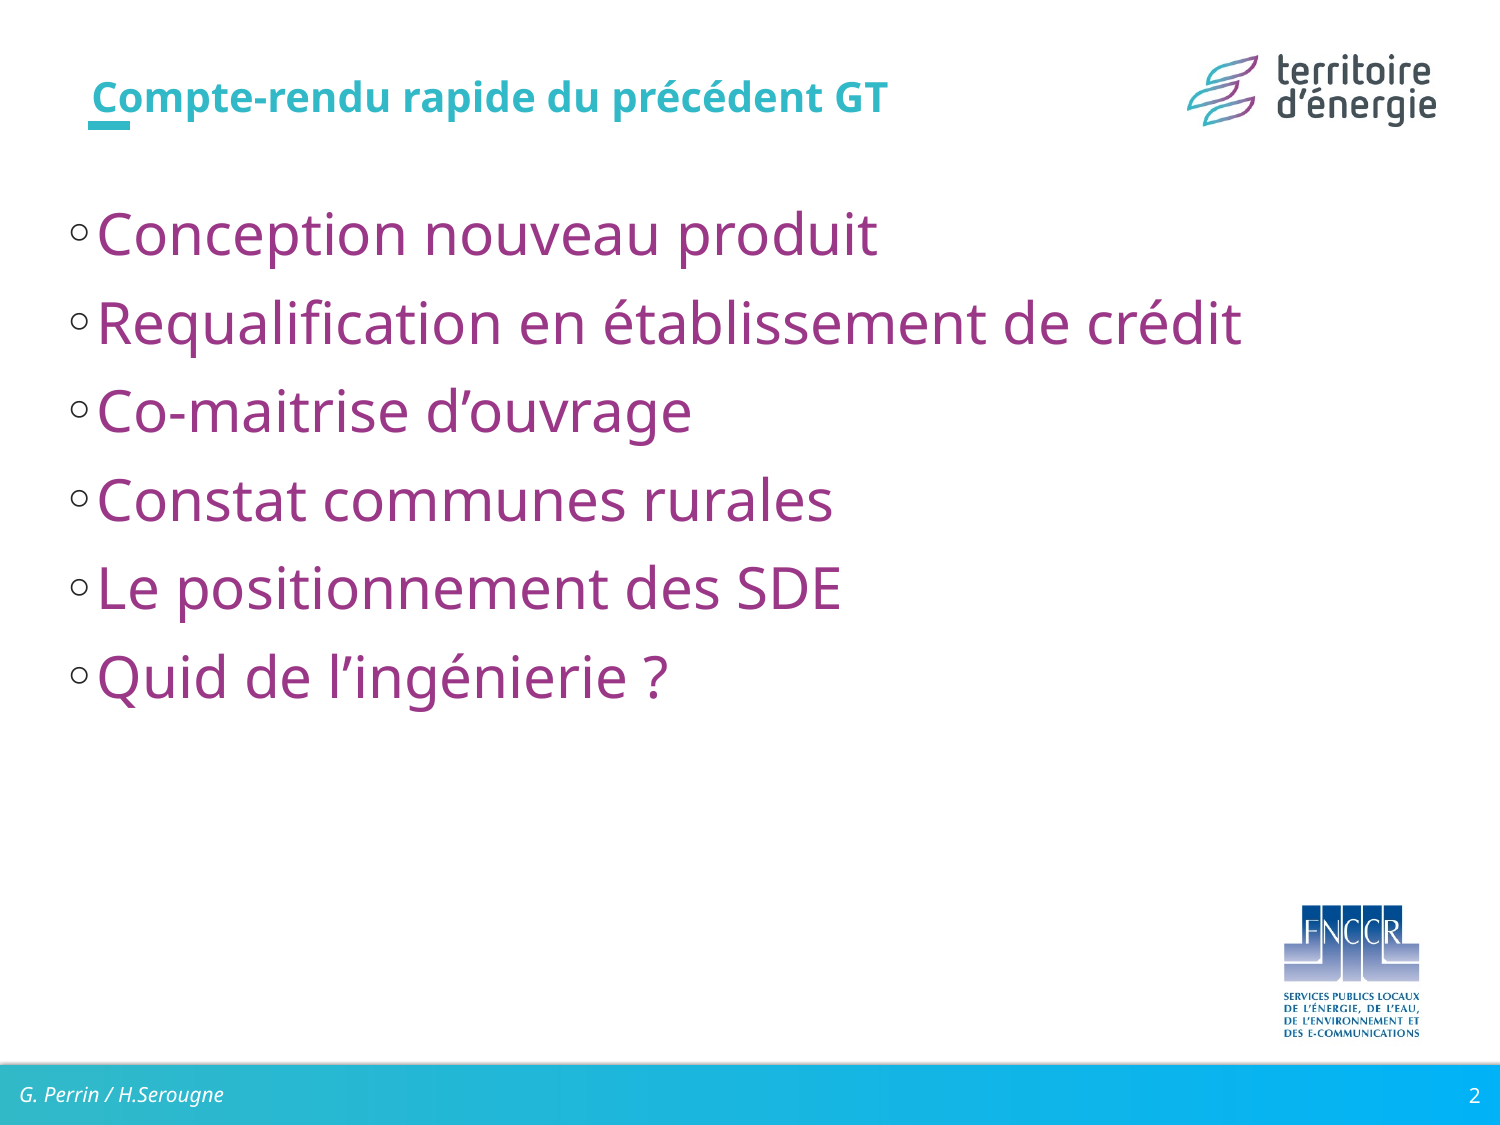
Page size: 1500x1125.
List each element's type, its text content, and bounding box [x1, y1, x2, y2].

slide_number 2 [1158, 1067, 1496, 1125]
picture [1267, 1015, 1436, 1048]
slide_number G. Perrin / H.Serougne [4, 1063, 342, 1124]
picture [1187, 54, 1436, 127]
title Compte-rendu rapide du précédent GT [76, 59, 1397, 138]
list Conception nouveau produit Requalification en établissement de crédit Co-maitrise d’ouvrage Constat communes rurales Le positionnement des SDE Quid de l’ingénierie ? [47, 189, 1453, 1015]
